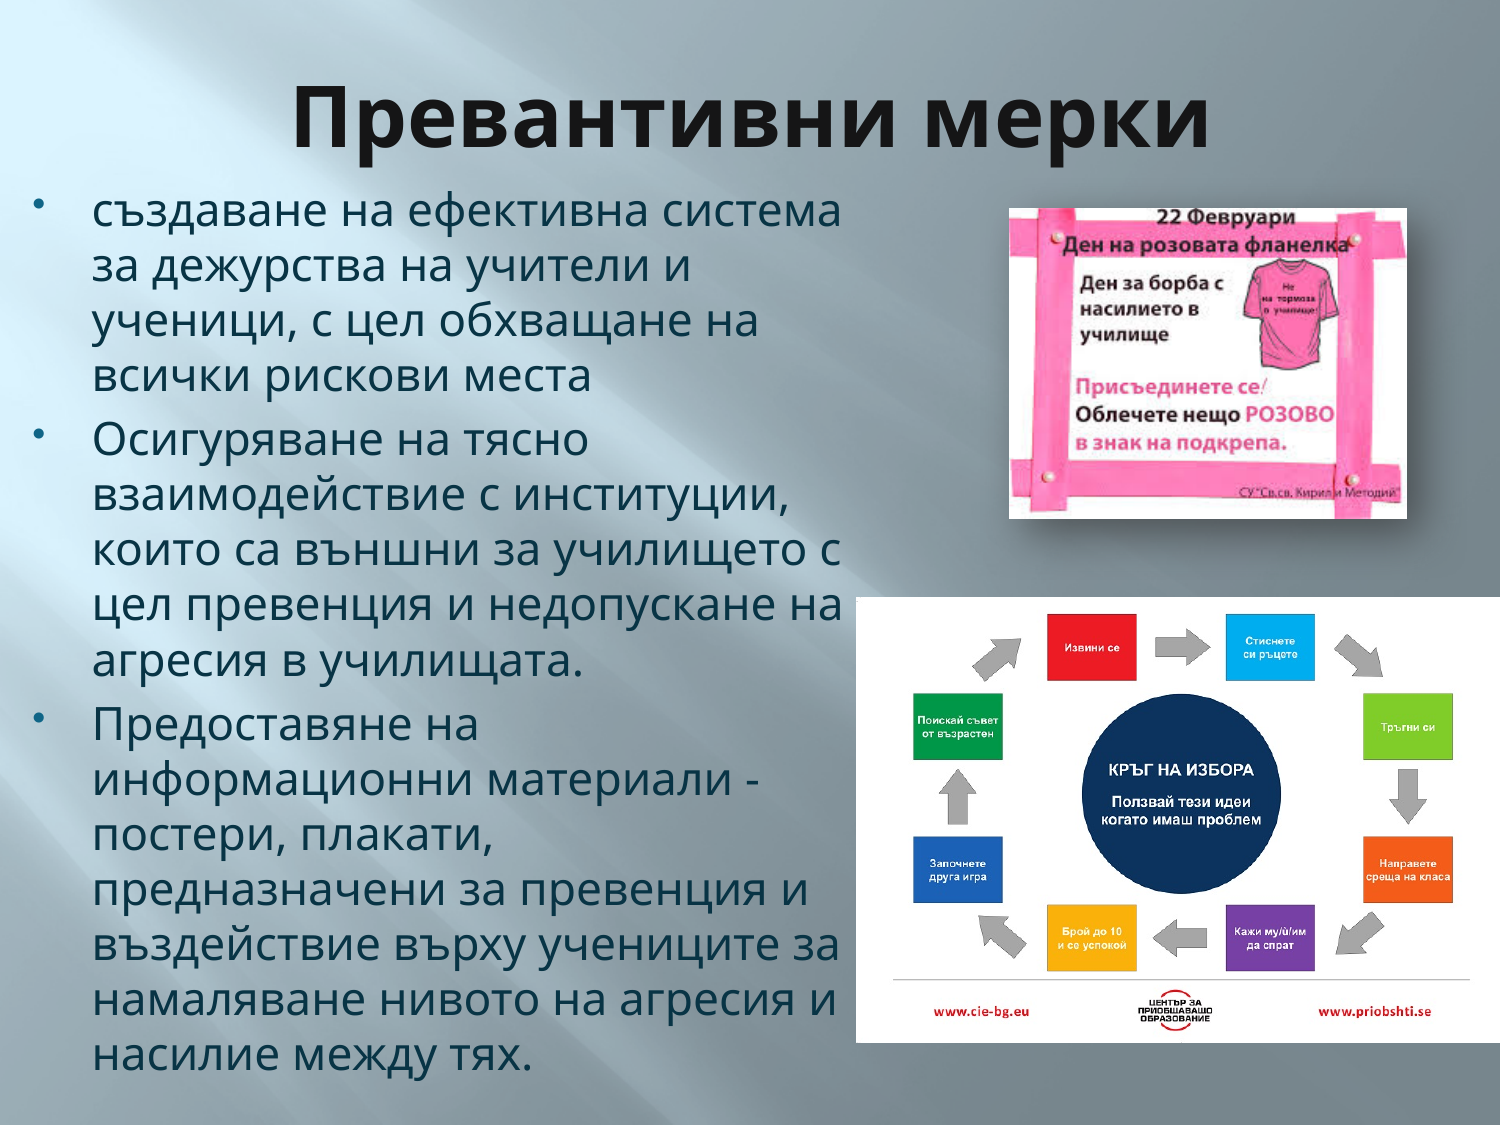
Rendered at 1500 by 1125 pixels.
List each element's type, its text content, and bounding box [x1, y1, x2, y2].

picture [855, 597, 1500, 1043]
title Превантивни мерки [76, 19, 1427, 207]
list създаване на ефективна система за дежурства на учители и ученици, с цел обхващане на всички рискови места Осигуряване на тясно взаимодействие с институции, които са външни за училището с цел превенция и недопускане на агресия в училищата. Предоставяне на информационни материали -постери, плакати, предназначени за превенция и въздействие върху учениците за намаляване нивото на агресия и насилие между тях. [0, 172, 863, 1120]
picture [1009, 207, 1407, 520]
